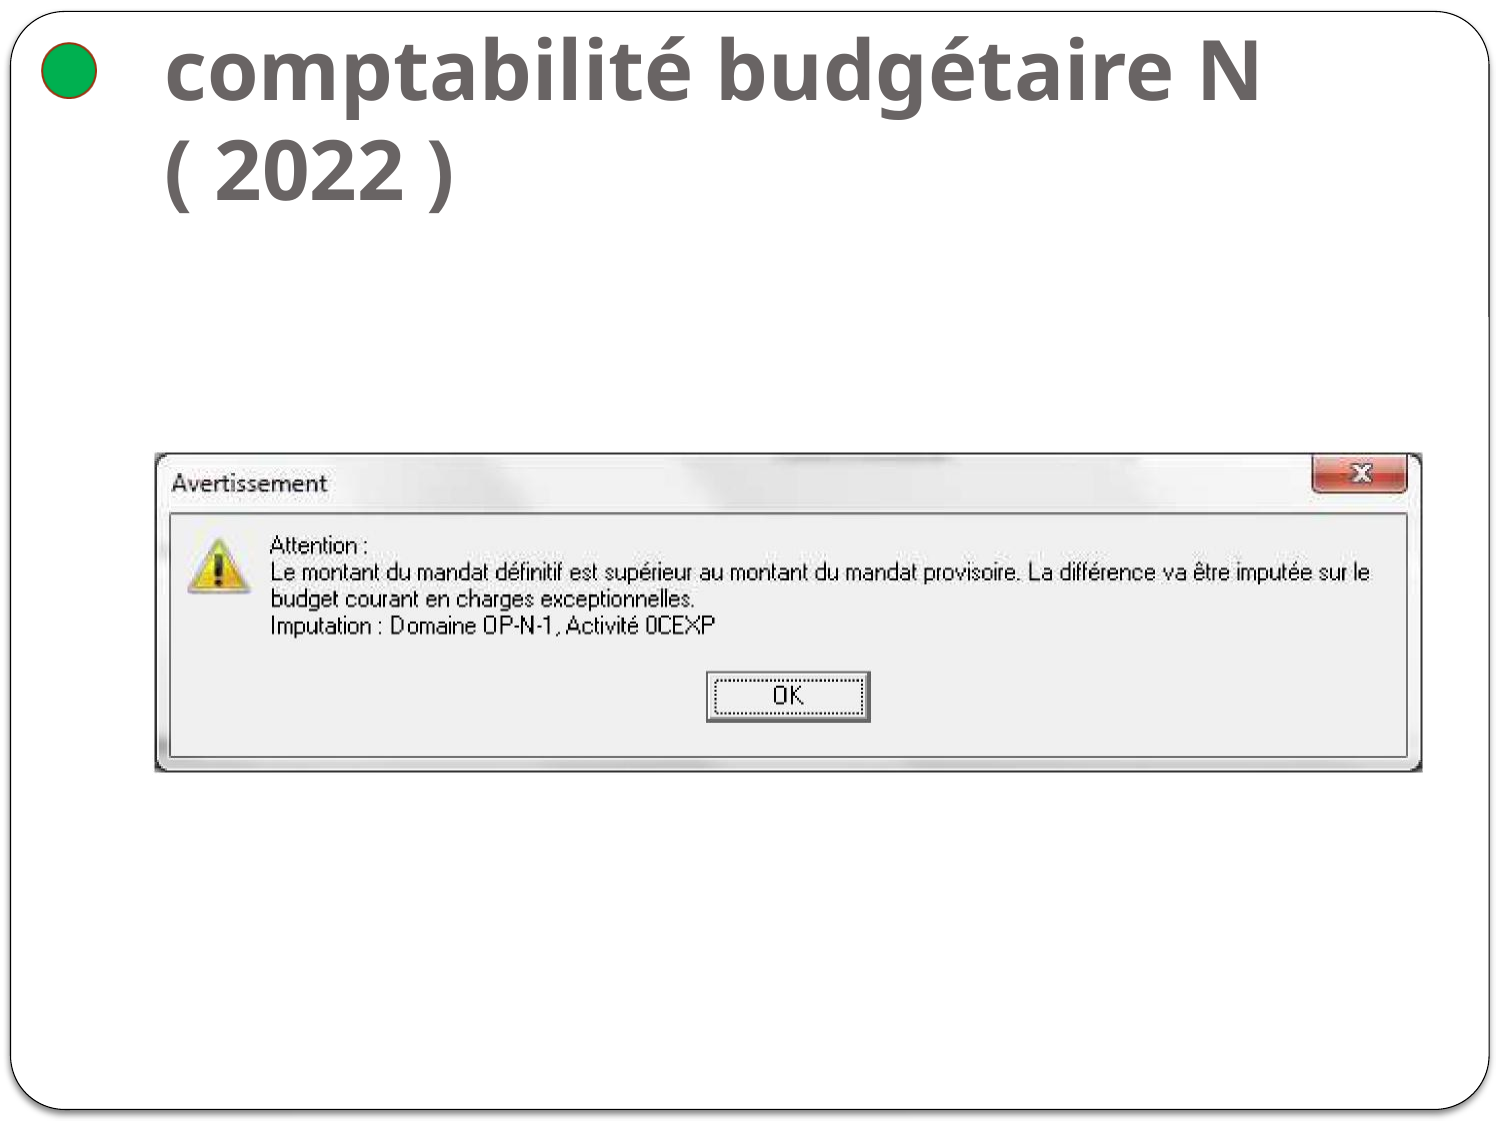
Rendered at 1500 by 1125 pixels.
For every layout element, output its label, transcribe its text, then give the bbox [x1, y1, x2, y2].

title comptabilité budgétaire N ( 2022 ) [150, 45, 1425, 233]
picture [41, 42, 97, 99]
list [151, 450, 1424, 775]
